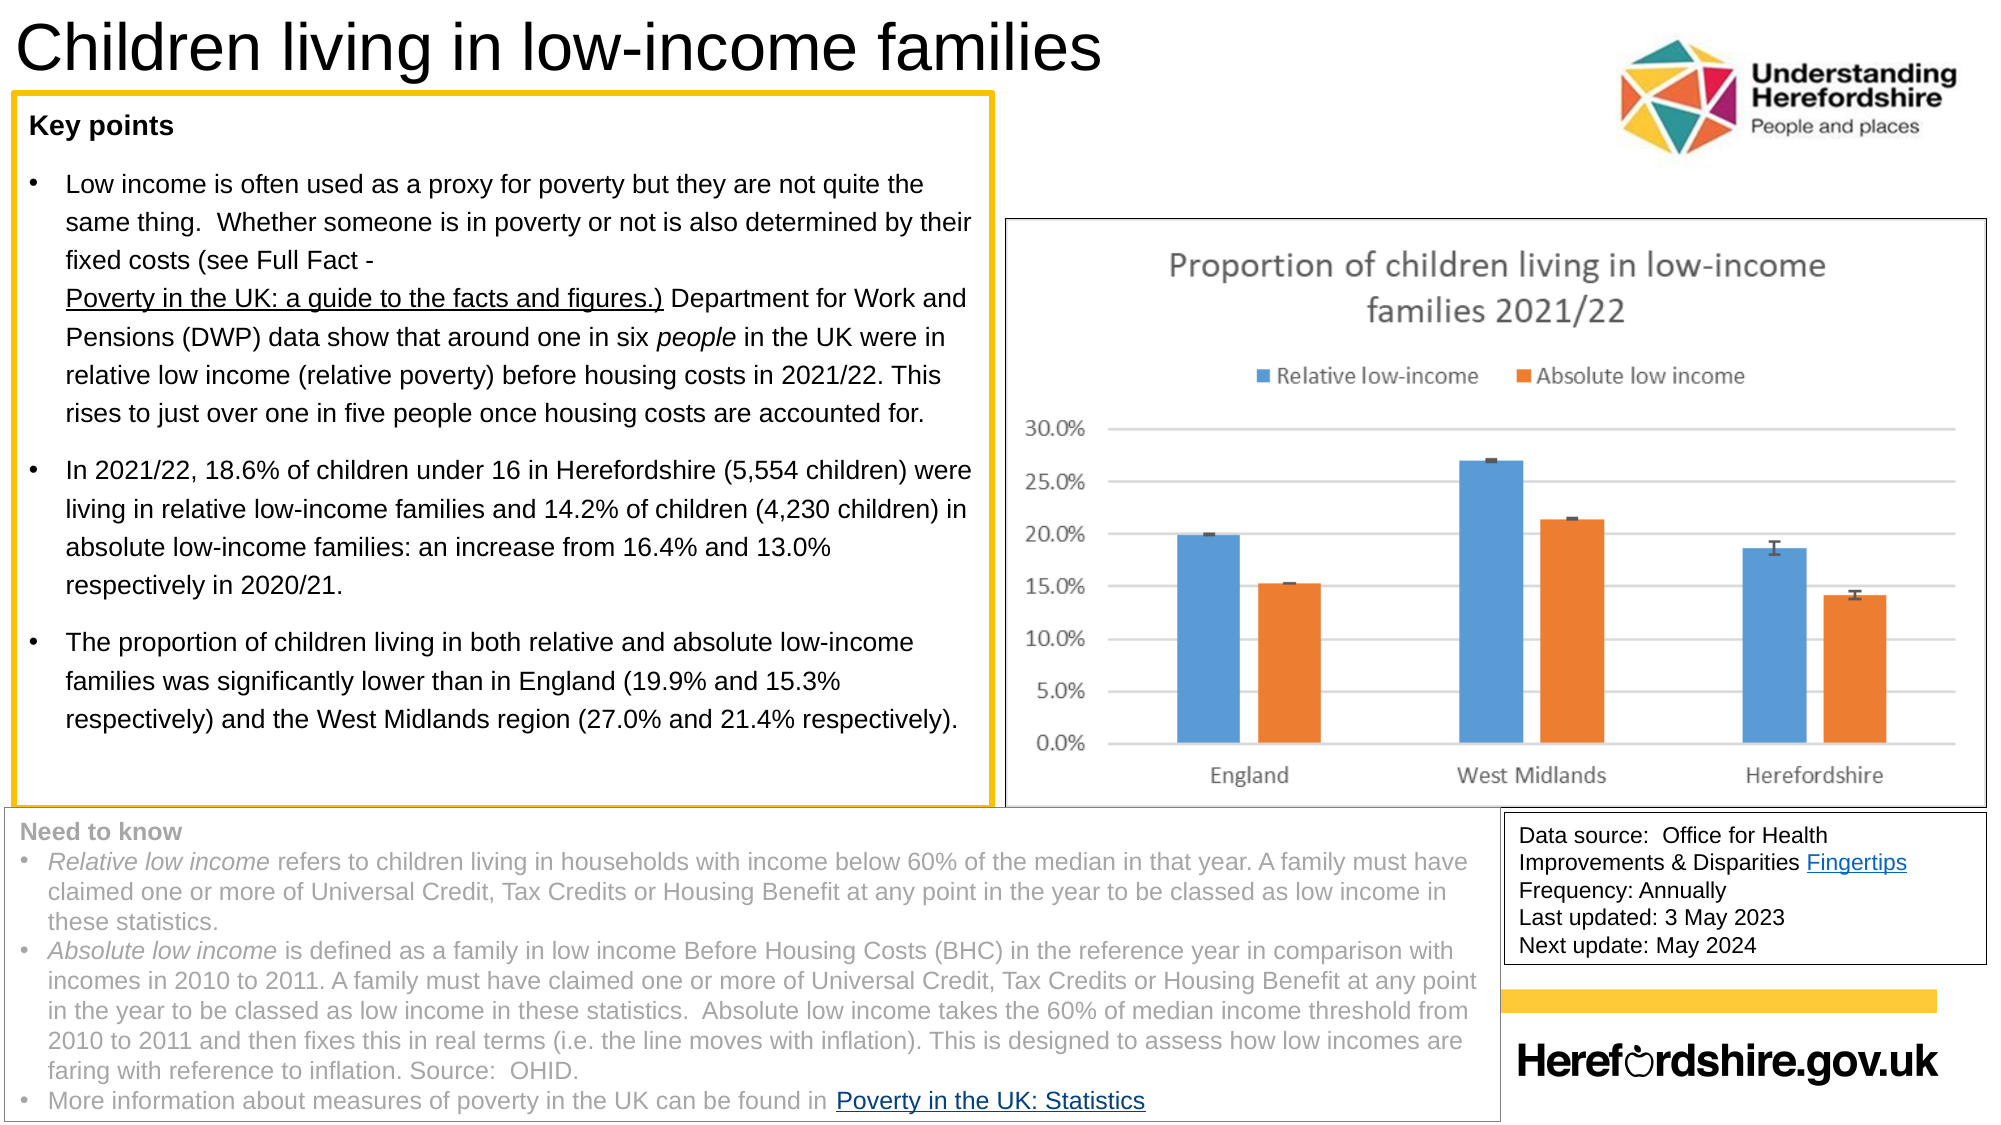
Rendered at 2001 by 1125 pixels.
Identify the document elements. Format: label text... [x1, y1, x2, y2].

picture [1505, 1030, 1951, 1093]
list Key points Low income is often used as a proxy for poverty but they are not quite the same thing. Whether someone is in poverty or not is also determined by their fixed costs (see Full Fact - Poverty in the UK: a guide to the facts and figures.) Department for Work and Pensions (DWP) data show that around one in six people in the UK were in relative low income (relative poverty) before housing costs in 2021/22. This rises to just over one in five people once housing costs are accounted for. In 2021/22, 18.6% of children under 16 in Herefordshire (5,554 children) were living in relative low-income families and 14.2% of children (4,230 children) in absolute low-income families: an increase from 16.4% and 13.0% respectively in 2020/21. The proportion of children living in both relative and absolute low-income families was significantly lower than in England (19.9% and 15.3% respectively) and the West Midlands region (27.0% and 21.4% respectively). [13, 92, 993, 807]
title Children living in low-income families [0, 5, 1890, 93]
text_box Need to know Relative low income refers to children living in households with income below 60% of the median in that year. A family must have claimed one or more of Universal Credit, Tax Credits or Housing Benefit at any point in the year to be classed as low income in these statistics. Absolute low income is defined as a family in low income Before Housing Costs (BHC) in the reference year in comparison with incomes in 2010 to 2011. A family must have claimed one or more of Universal Credit, Tax Credits or Housing Benefit at any point in the year to be classed as low income in these statistics. Absolute low income takes the 60% of median income threshold from 2010 to 2011 and then fixes this in real terms (i.e. the line moves with inflation). This is designed to assess how low incomes are faring with reference to inflation. Source: OHID. More information about measures of poverty in the UK can be found in Poverty in the UK: Statistics [4, 807, 1501, 1122]
picture [1607, 23, 1963, 169]
text_box Data source: Office for Health Improvements & Disparities Fingertips Frequency: Annually Last updated: 3 May 2023 Next update: May 2024 [1504, 812, 1987, 965]
picture [1005, 218, 1987, 808]
